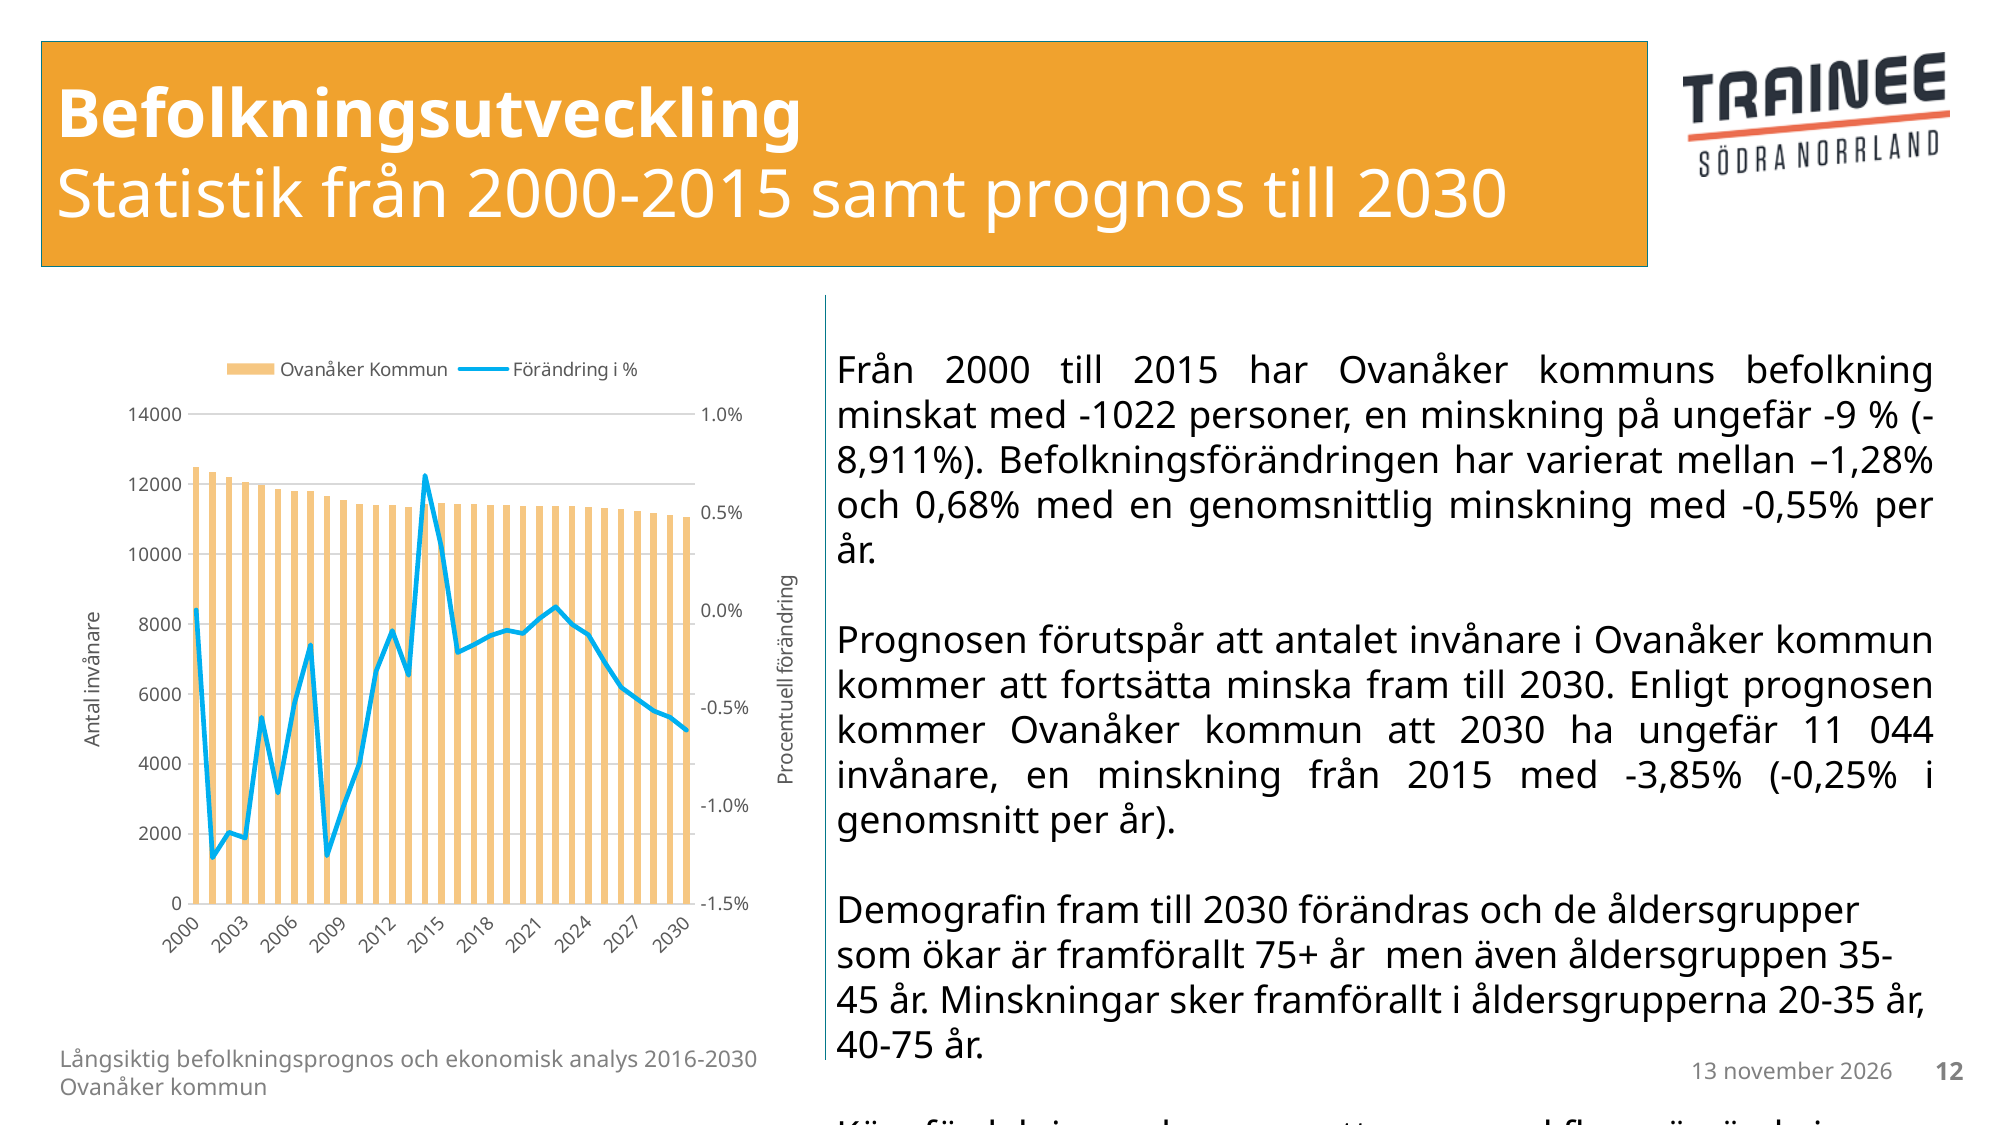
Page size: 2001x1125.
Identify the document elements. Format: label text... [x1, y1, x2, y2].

text_box Från 2000 till 2015 har Ovanåker kommuns befolkning minskat med -1022 personer, en minskning på ungefär -9 % (-8,911%). Befolkningsförändringen har varierat mellan –1,28% och 0,68% med en genomsnittlig minskning med -0,55% per år. Prognosen förutspår att antalet invånare i Ovanåker kommun kommer att fortsätta minska fram till 2030. Enligt prognosen kommer Ovanåker kommun att 2030 ha ungefär 11 044 invånare, en minskning från 2015 med -3,85% (-0,25% i genomsnitt per år). Demografin fram till 2030 förändras och de åldersgrupper som ökar är framförallt 75+ år men även åldersgruppen 35-45 år. Minskningar sker framförallt i åldersgrupperna 20-35 år, 40-75 år. Könsfördelningen kommer att vara med fler män än kvinnor för hela perioden. [827, 338, 1950, 973]
footer Långsiktig befolkningsprognos och ekonomisk analys 2016-2030 Ovanåker kommun [44, 1042, 1015, 1103]
picture [1682, 52, 1951, 177]
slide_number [1458, 1042, 1727, 1103]
text_box Befolkningsutveckling Statistik från 2000-2015 samt prognos till 2030 [41, 41, 1648, 267]
chart [44, 338, 822, 973]
slide_number 12 [1727, 1042, 1979, 1103]
